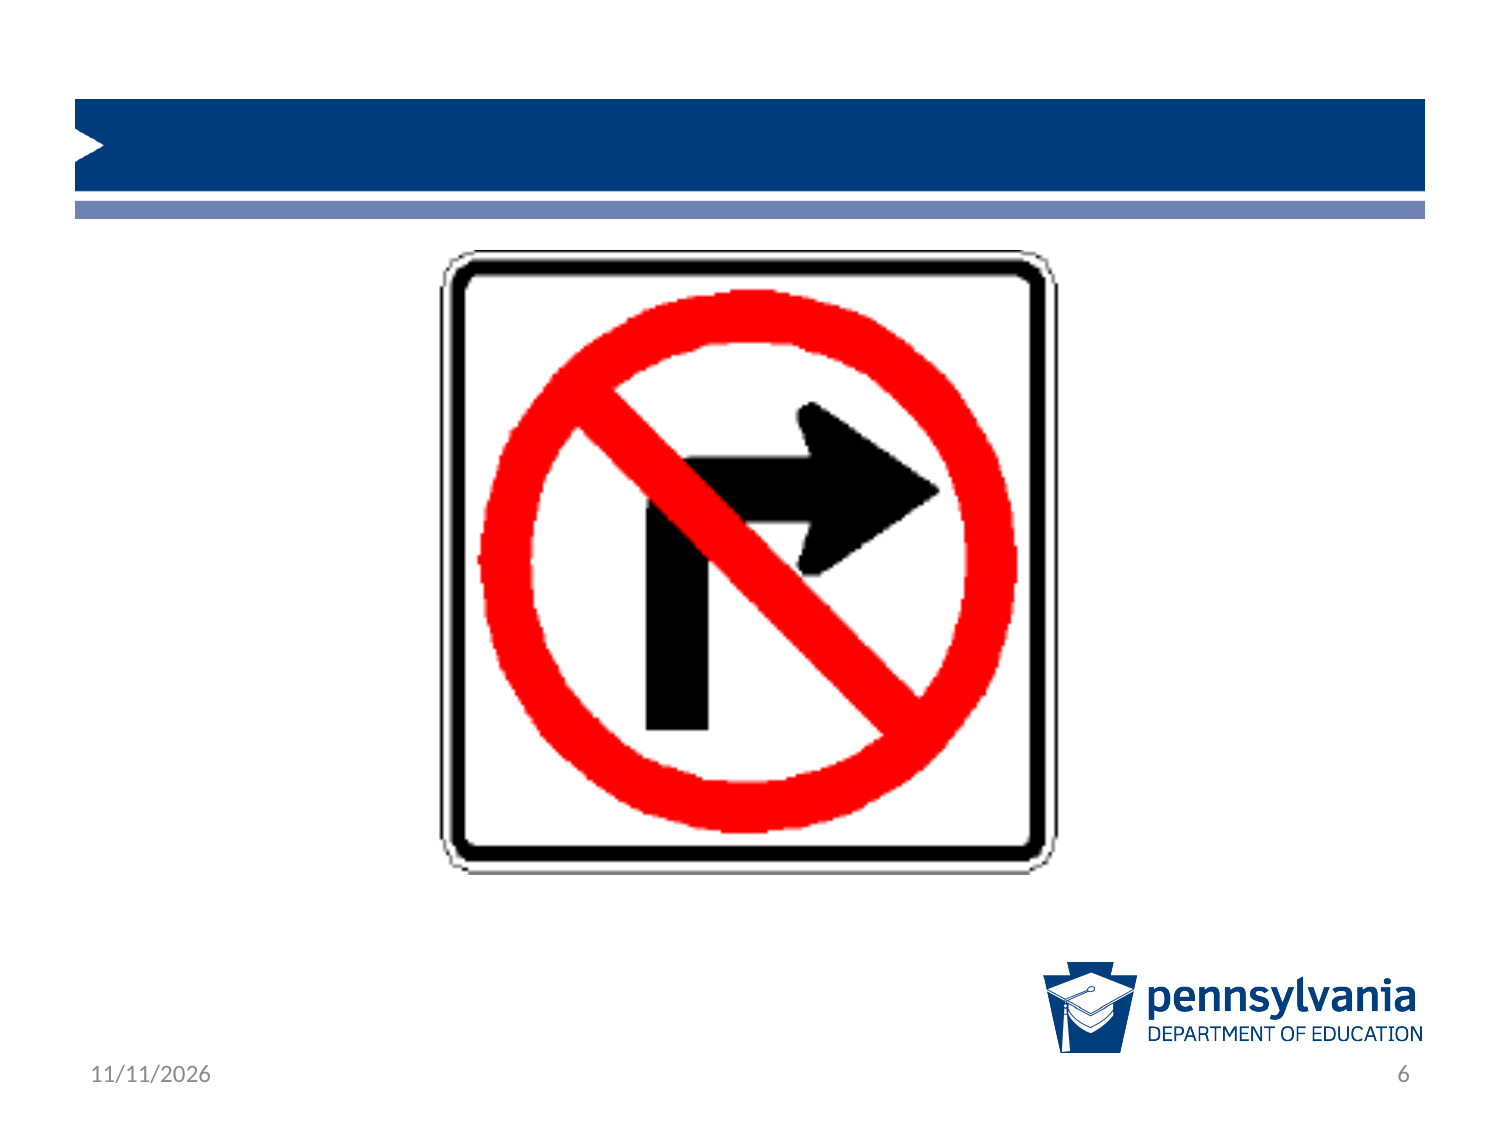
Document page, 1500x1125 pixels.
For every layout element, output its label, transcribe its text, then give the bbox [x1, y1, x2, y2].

picture [1043, 962, 1422, 1053]
slide_number 6 [1074, 1042, 1425, 1103]
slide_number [75, 1042, 425, 1103]
picture [437, 250, 1063, 875]
picture [75, 99, 1425, 219]
